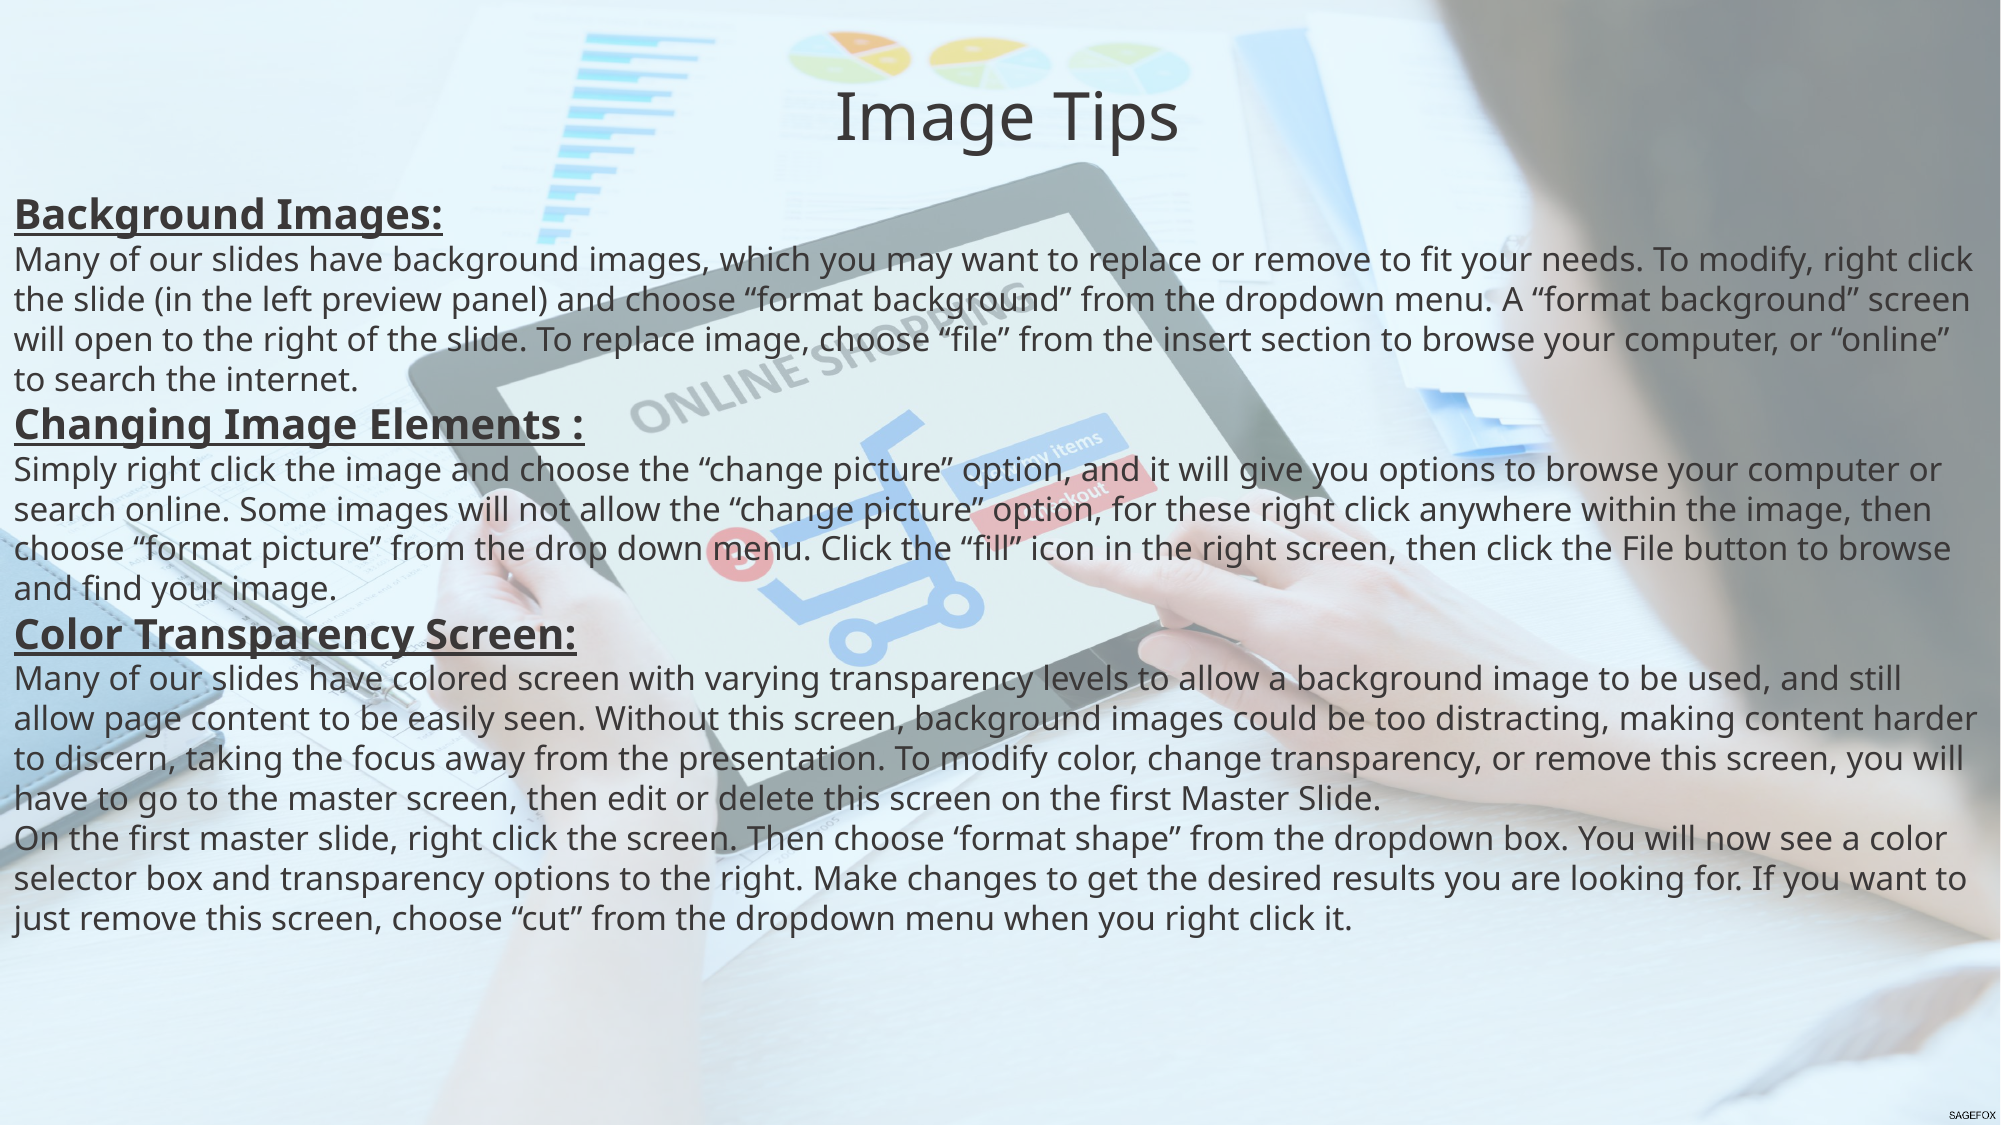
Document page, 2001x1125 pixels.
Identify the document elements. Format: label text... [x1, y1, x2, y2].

text_box Background Images: Many of our slides have background images, which you may want to replace or remove to fit your needs. To modify, right click the slide (in the left preview panel) and choose “format background” from the dropdown menu. A “format background” screen will open to the right of the slide. To replace image, choose “file” from the insert section to browse your computer, or “online” to search the internet. Changing Image Elements : Simply right click the image and choose the “change picture” option, and it will give you options to browse your computer or search online. Some images will not allow the “change picture” option, for these right click anywhere within the image, then choose “format picture” from the drop down menu. Click the “fill” icon in the right screen, then click the File button to browse and find your image. Color Transparency Screen: Many of our slides have colored screen with varying transparency levels to allow a background image to be used, and still allow page content to be easily seen. Without this screen, background images could be too distracting, making content harder to discern, taking the focus away from the presentation. To modify color, change transparency, or remove this screen, you will have to go to the master screen, then edit or delete this screen on the first Master Slide. On the first master slide, right click the screen. Then choose ‘format shape” from the dropdown box. You will now see a color selector box and transparency options to the right. Make changes to get the desired results you are looking for. If you want to just remove this screen, choose “cut” from the dropdown menu when you right click it. [0, 0, 2000, 1125]
title Image Tips [597, 59, 1420, 177]
